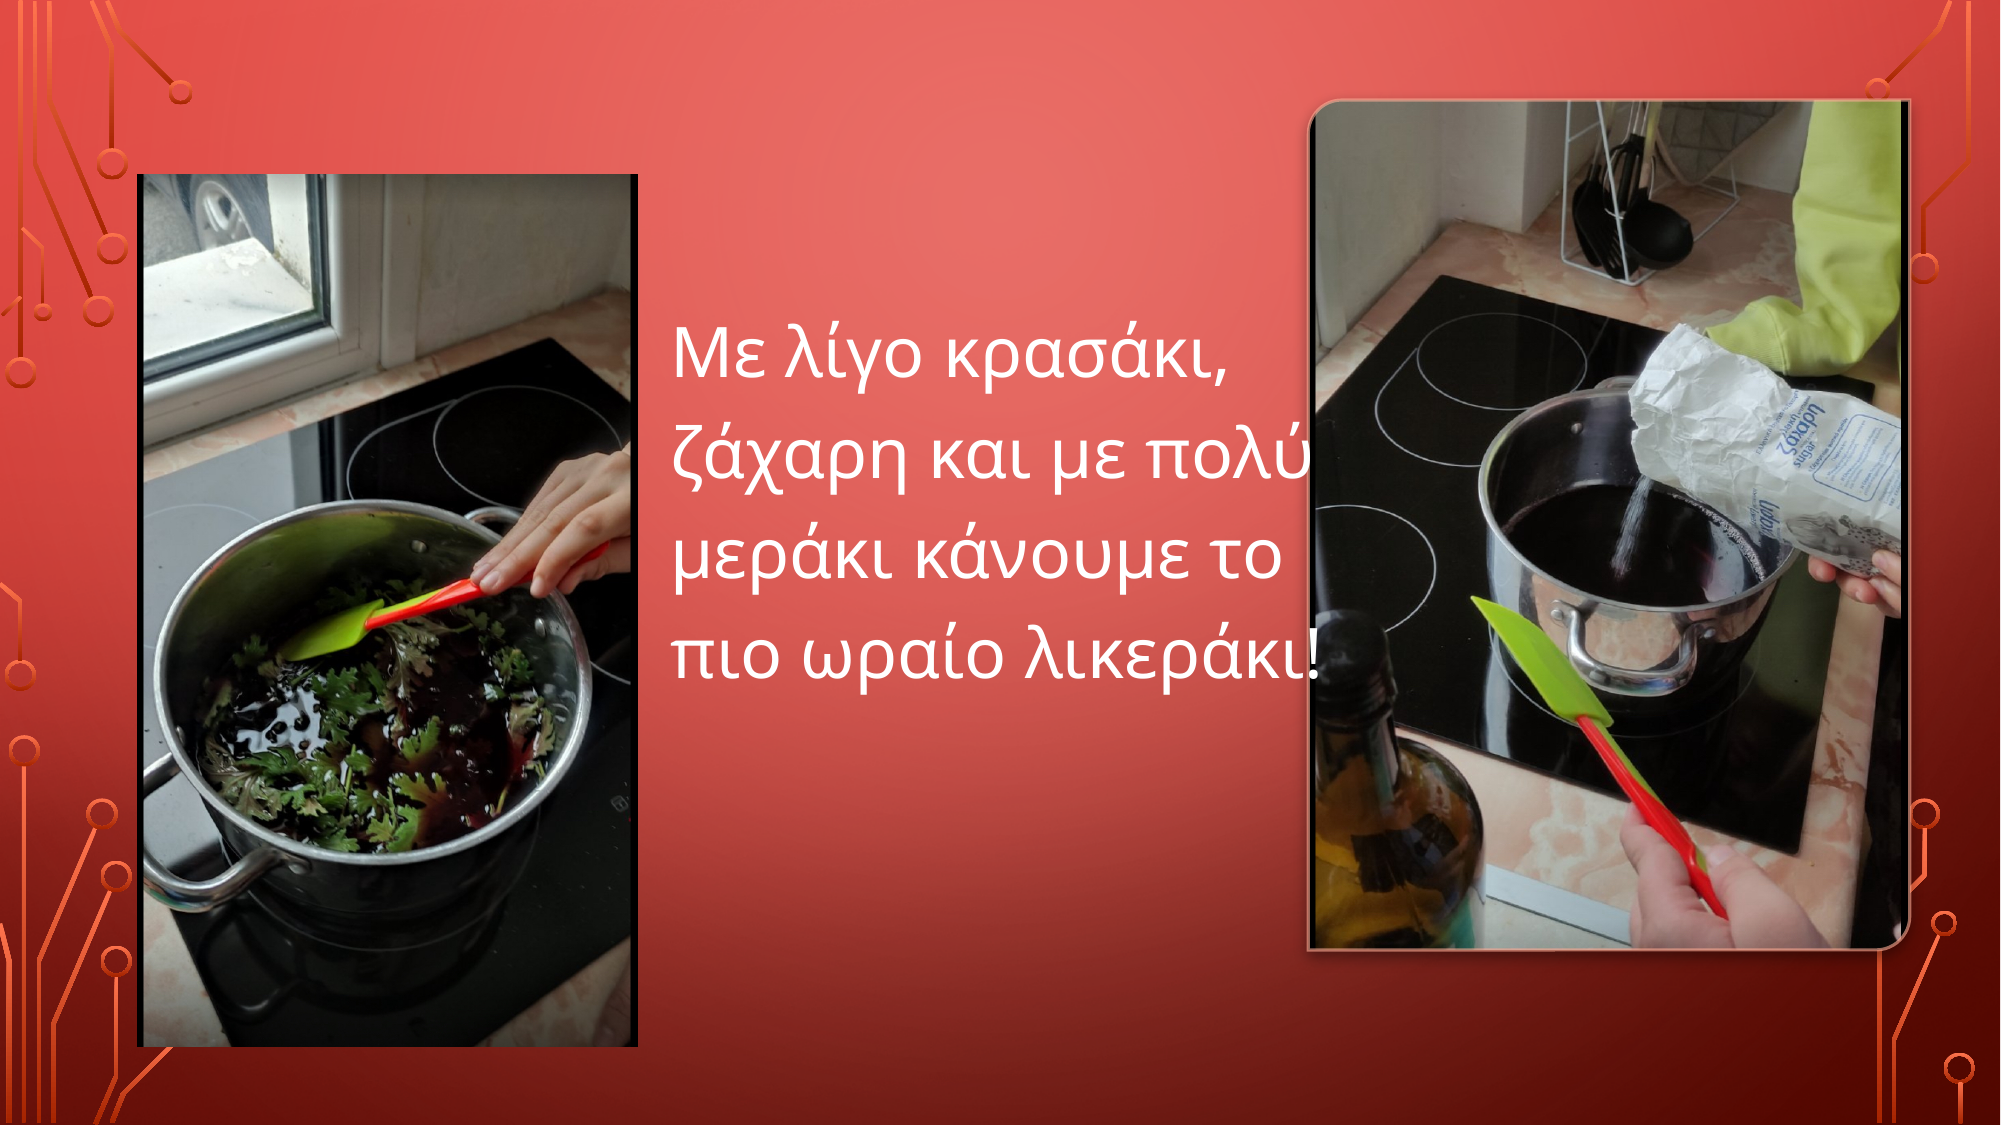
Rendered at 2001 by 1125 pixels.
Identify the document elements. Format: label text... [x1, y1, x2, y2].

picture [1308, 99, 1910, 951]
picture [136, 174, 639, 1048]
list Με λίγο κρασάκι, ζάχαρη και με πολύ μεράκι κάνουμε το πιο ωραίο λικεράκι! [655, 283, 1308, 767]
